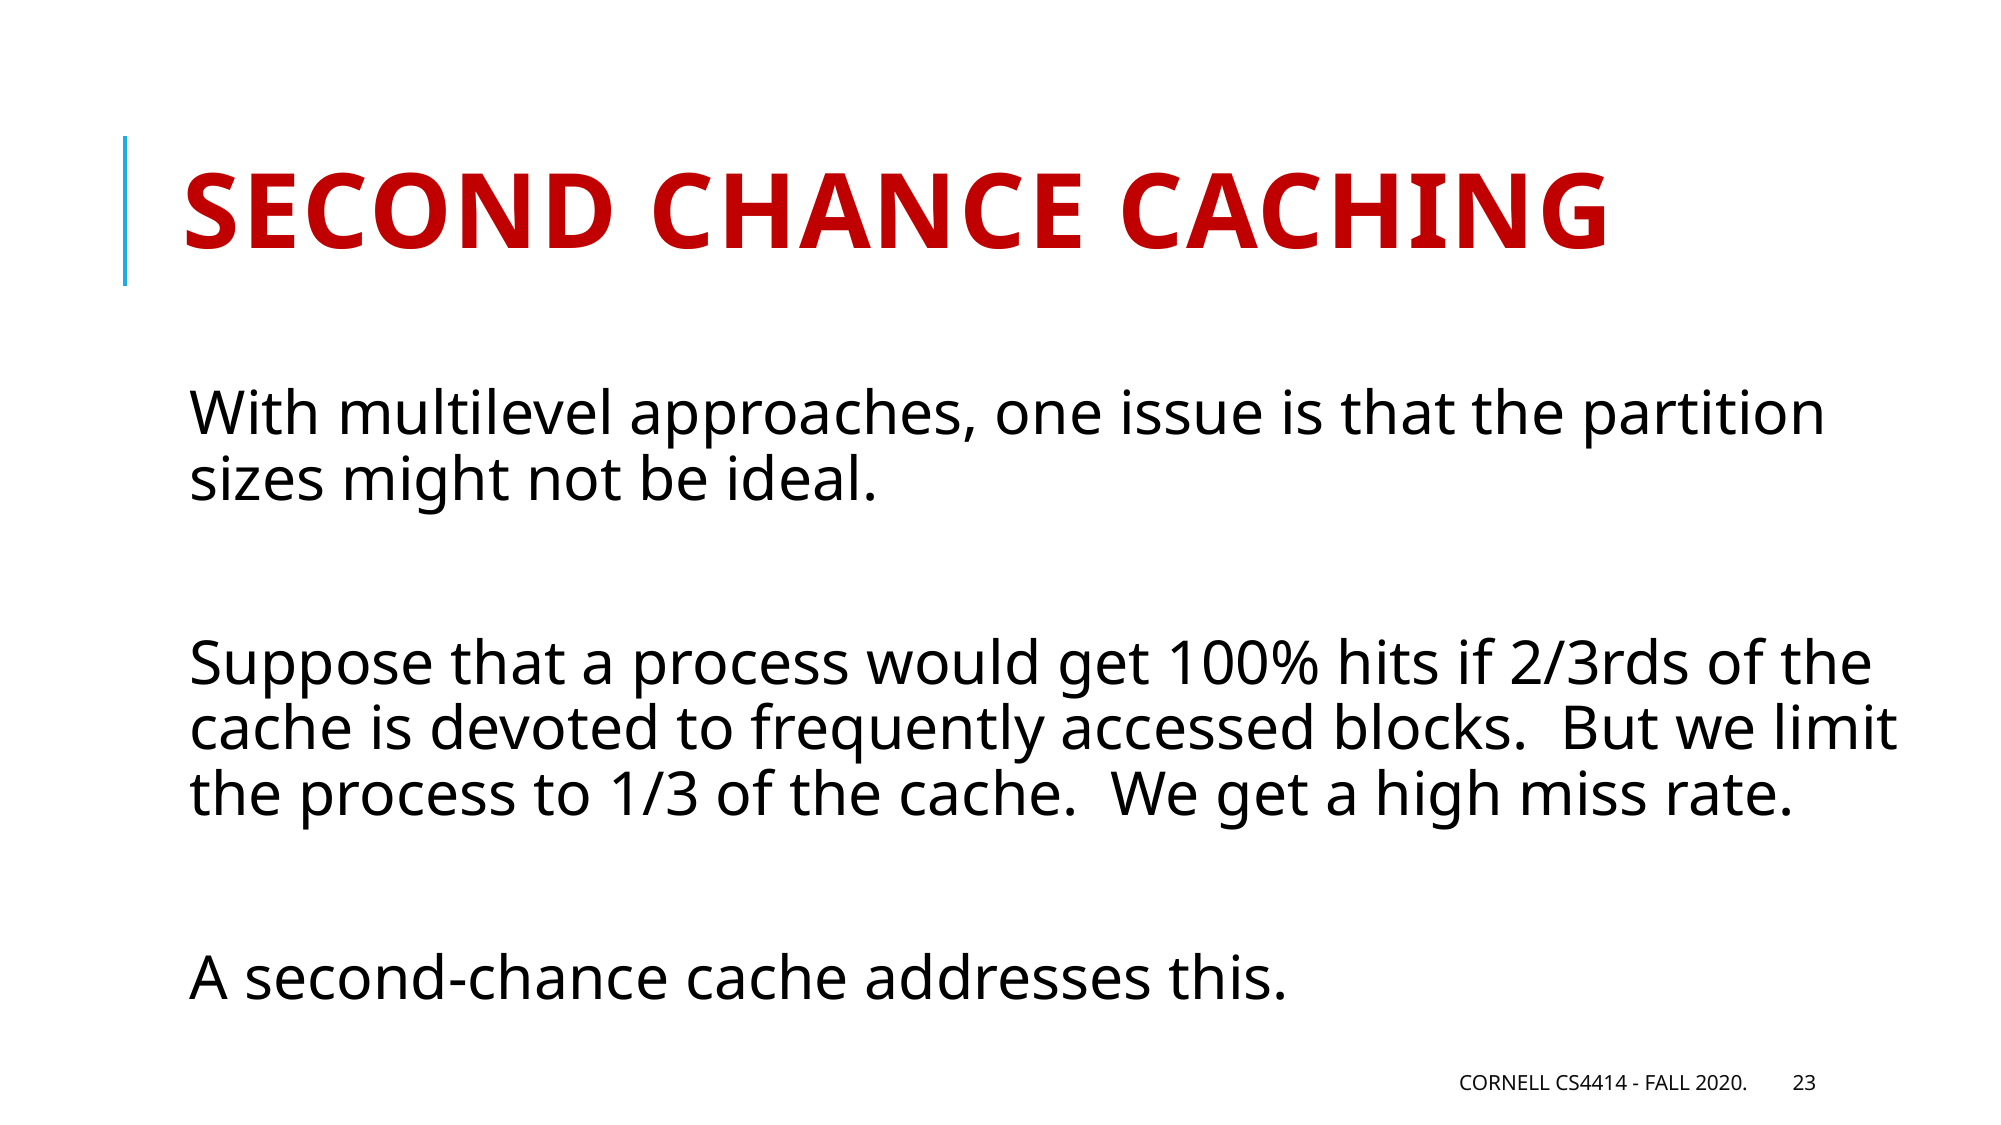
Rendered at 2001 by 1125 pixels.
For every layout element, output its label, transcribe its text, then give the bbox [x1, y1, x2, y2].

slide_number 23 [1777, 1061, 1938, 1107]
title Second chance caching [168, 96, 1914, 342]
list With multilevel approaches, one issue is that the partition sizes might not be ideal. Suppose that a process would get 100% hits if 2/3rds of the cache is devoted to frequently accessed blocks. But we limit the process to 1/3 of the cache. We get a high miss rate. A second-chance cache addresses this. [168, 375, 1914, 1035]
footer Cornell CS4414 - Fall 2020. [794, 1061, 1763, 1107]
